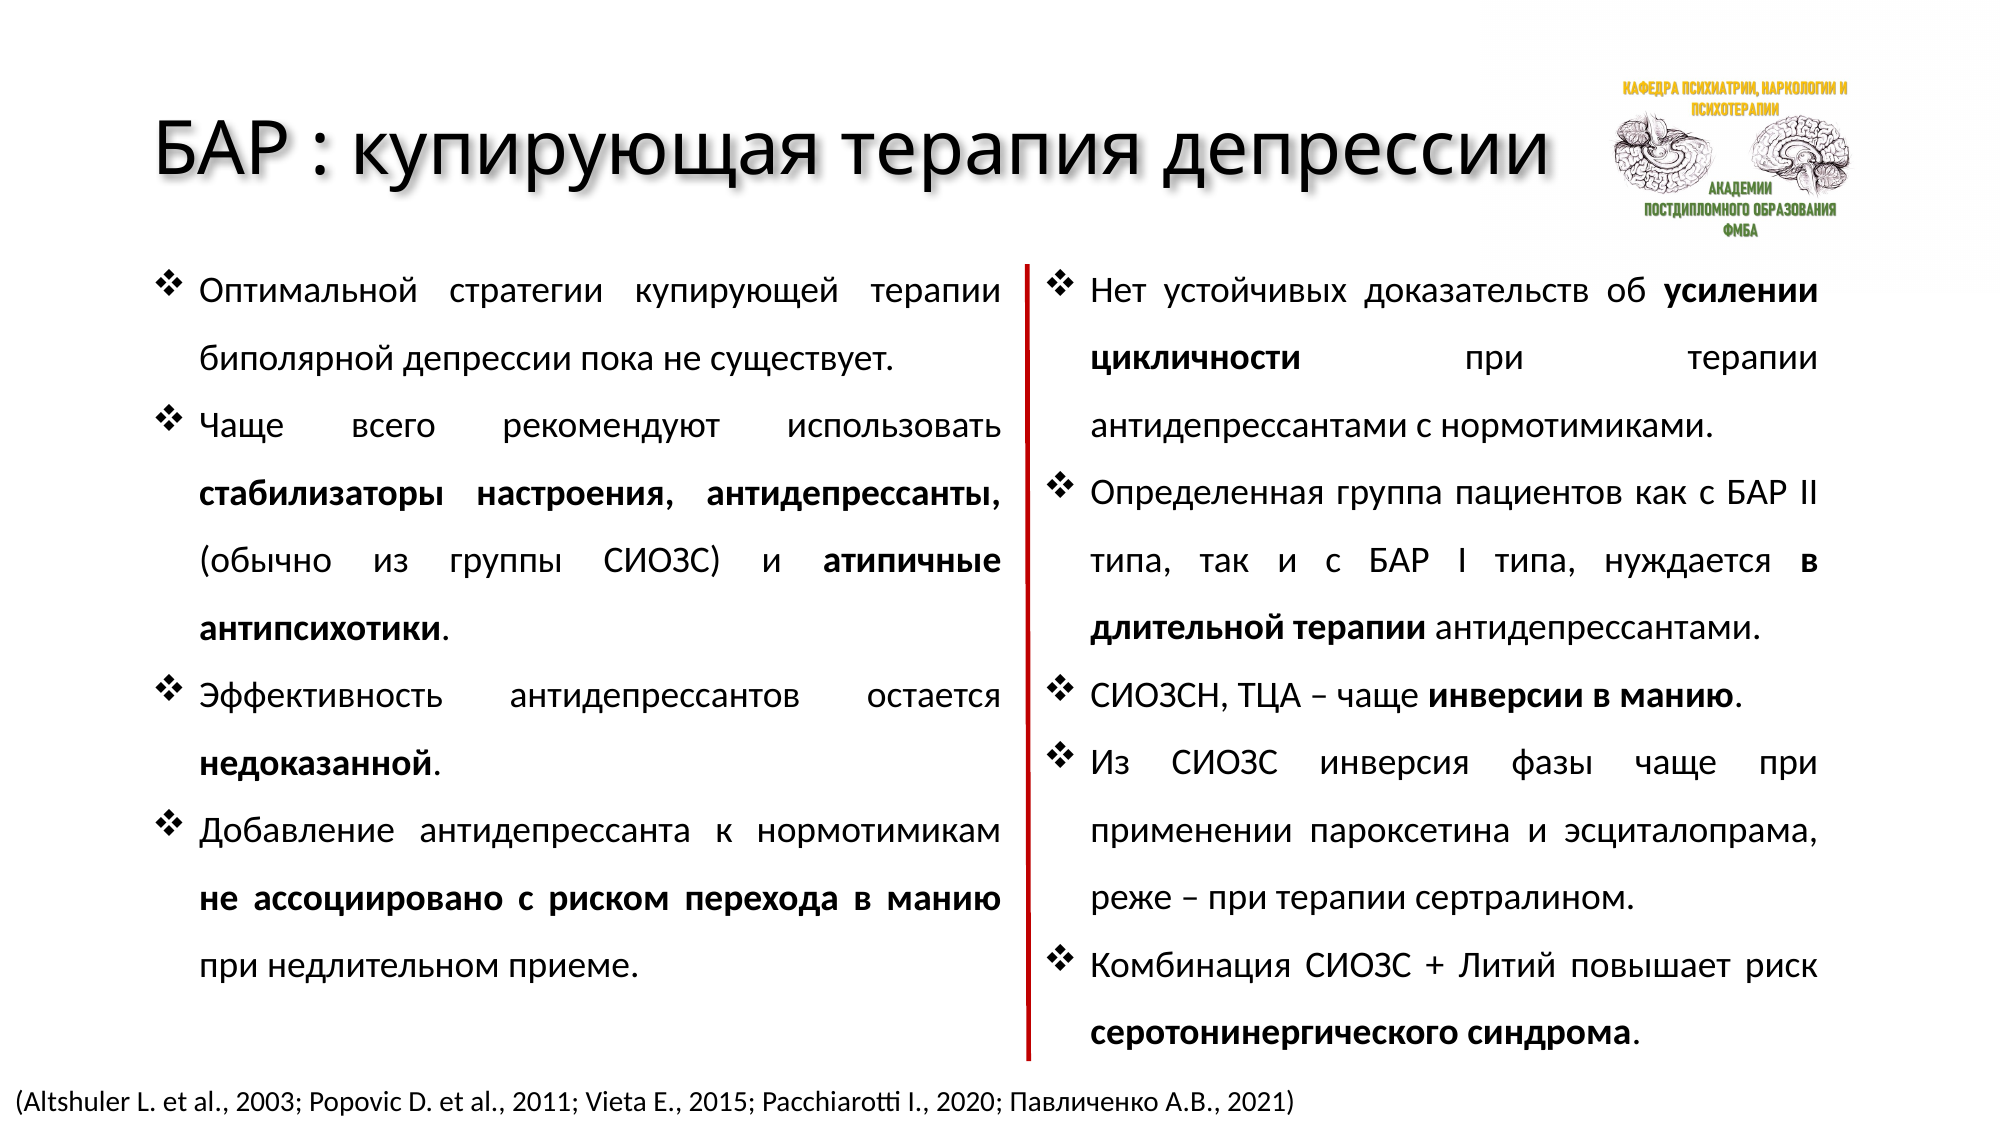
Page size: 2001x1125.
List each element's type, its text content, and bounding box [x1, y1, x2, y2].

picture [1480, 0, 2000, 293]
text_box (Altshuler L. et al., 2003; Popovic D. et al., 2011; Vieta E., 2015; Pacchiarotti I., 2020; Павличенко А.В., 2021) [0, 1074, 1926, 1125]
title БАР : купирующая терапия депрессии [137, 41, 1480, 259]
text_box Нет устойчивых доказательств об усилении цикличности при терапии антидепрессантами с нормотимиками. Определенная группа пациентов как с БАР II типа, так и с БАР I типа, нуждается в длительной терапии антидепрессантами. СИОЗСН, ТЦА – чаще инверсии в манию. Из СИОЗС инверсия фазы чаще при применении пароксетина и эсциталопрама, реже – при терапии сертралином. Комбинация СИОЗС + Литий повышает риск серотонинергического синдрома. [1028, 235, 1834, 1060]
text_box Оптимальной стратегии купирующей терапии биполярной депрессии пока не существует. Чаще всего рекомендуют использовать стабилизаторы настроения, антидепрессанты, (обычно из группы СИОЗС) и атипичные антипсихотики. Эффективность антидепрессантов остается недоказанной. Добавление антидепрессанта к нормотимикам не ассоциировано с риском перехода в манию при недлительном приеме. [137, 235, 1017, 993]
